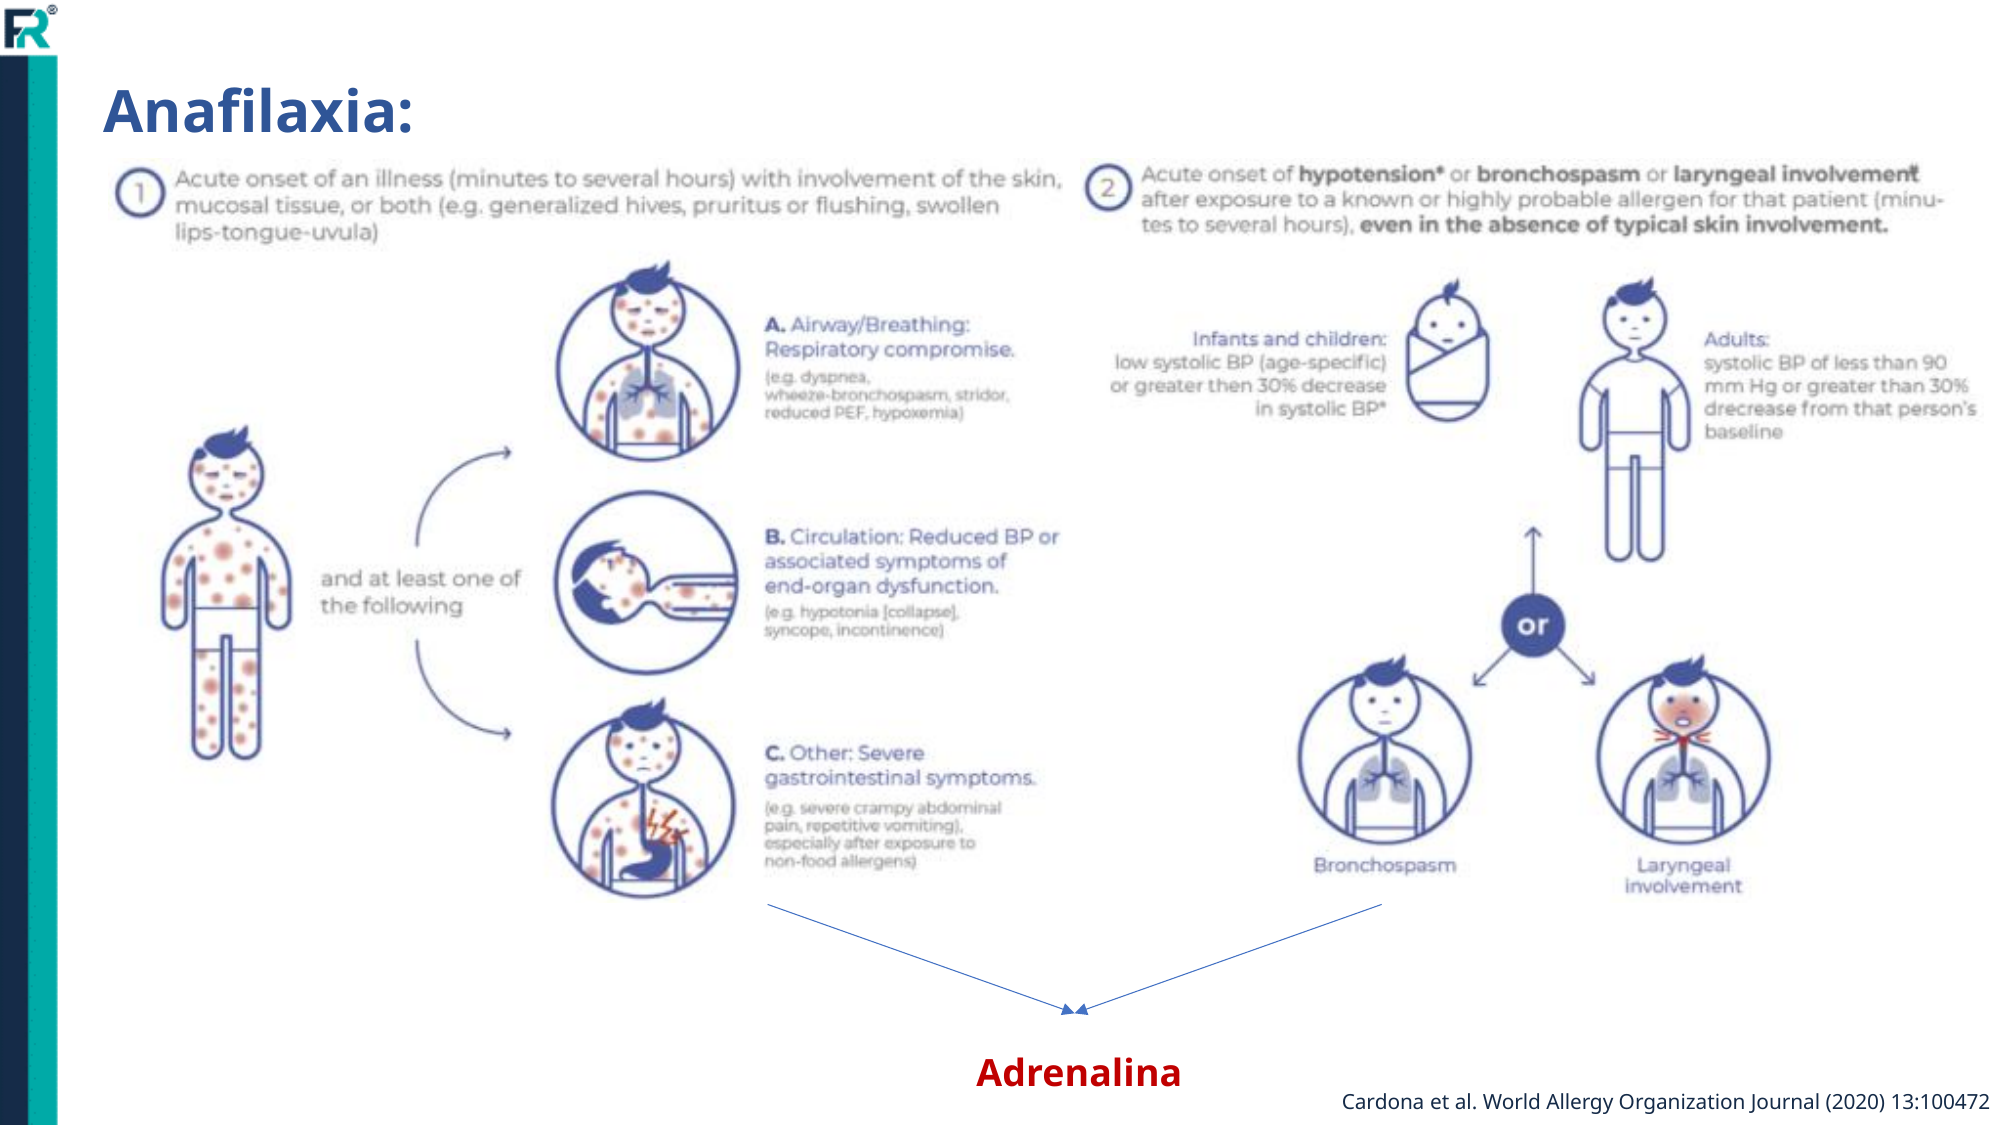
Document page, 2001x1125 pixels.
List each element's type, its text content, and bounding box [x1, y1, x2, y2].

picture [0, 0, 2001, 1125]
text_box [767, 904, 1074, 1014]
text_box Cardona et al. World Allergy Organization Journal (2020) 13:100472 [1051, 1081, 2000, 1122]
title Anafilaxia: [88, 68, 1650, 159]
text_box Adrenalina [961, 1041, 1198, 1101]
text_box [1074, 904, 1382, 1014]
